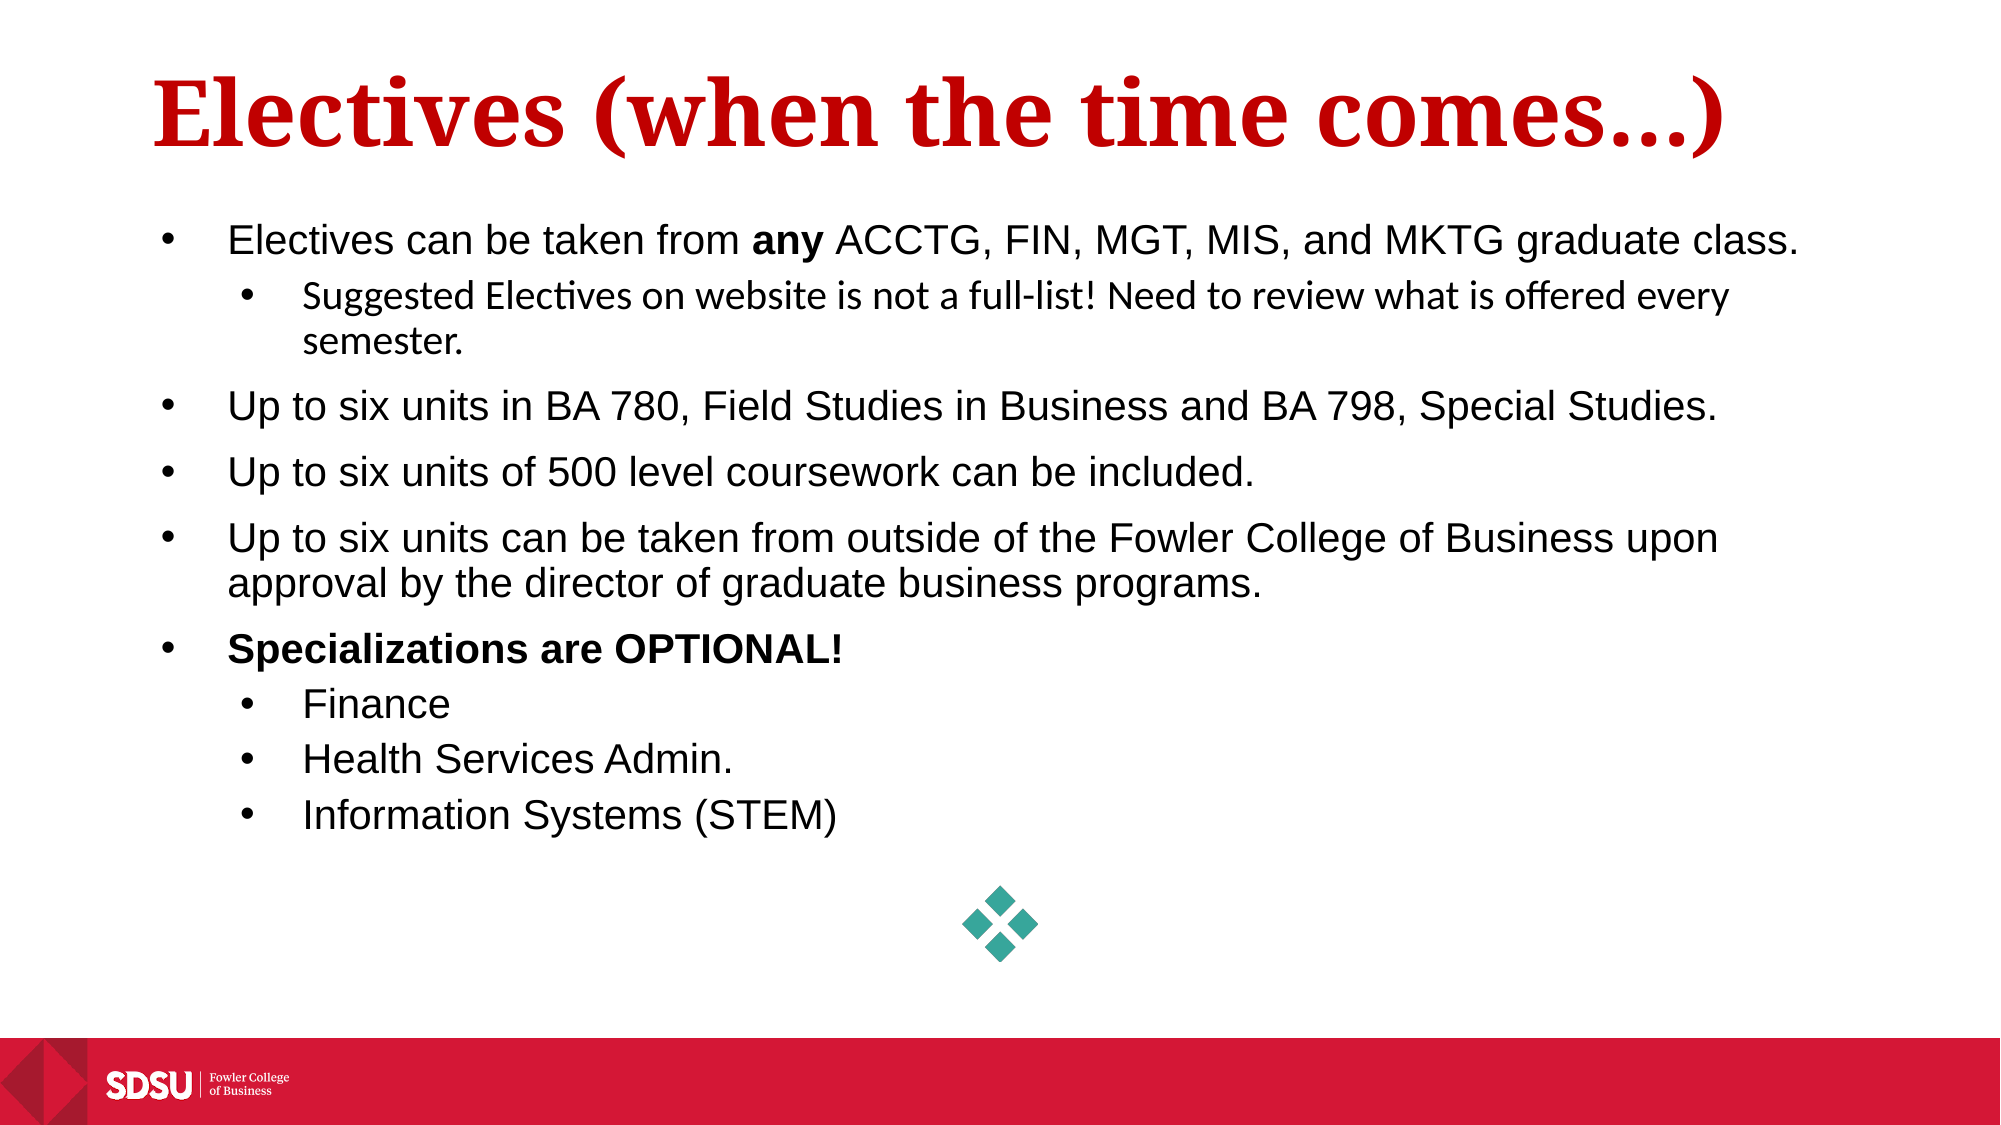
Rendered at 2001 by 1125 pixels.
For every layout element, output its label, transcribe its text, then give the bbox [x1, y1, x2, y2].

picture [962, 885, 1038, 962]
title Electives (when the time comes…) [137, 59, 1863, 211]
list Electives can be taken from any ACCTG, FIN, MGT, MIS, and MKTG graduate class. Suggested Electives on website is not a full-list! Need to review what is offered every semester. Up to six units in BA 780, Field Studies in Business and BA 798, Special Studies. Up to six units of 500 level coursework can be included. Up to six units can be taken from outside of the Fowler College of Business upon approval by the director of graduate business programs. Specializations are OPTIONAL! Finance Health Services Admin. Information Systems (STEM) [137, 211, 1863, 882]
picture [0, 1038, 2000, 1125]
